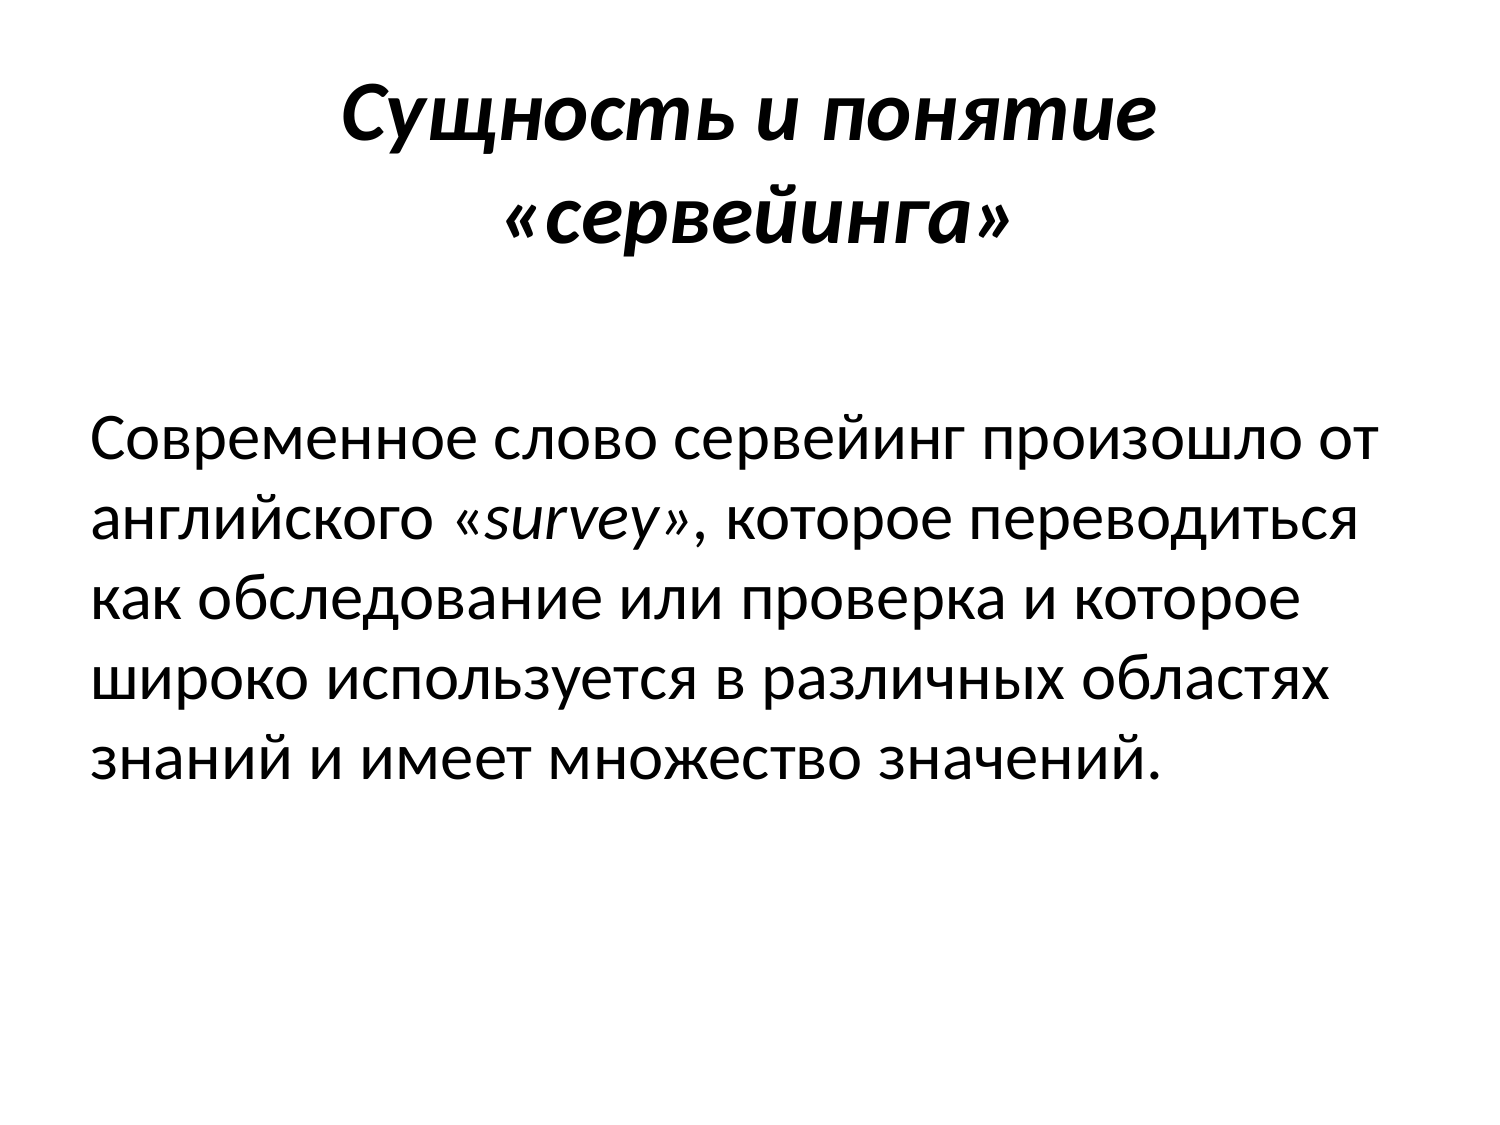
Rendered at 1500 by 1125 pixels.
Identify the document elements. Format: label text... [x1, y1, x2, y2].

list Современное слово сервейинг произошло от английского «survey», которое переводиться как обследование или проверка и которое широко используется в различных областях знаний и имеет множество значений. [75, 385, 1425, 1005]
title Сущность и понятие «сервейинга» [75, 45, 1425, 374]
